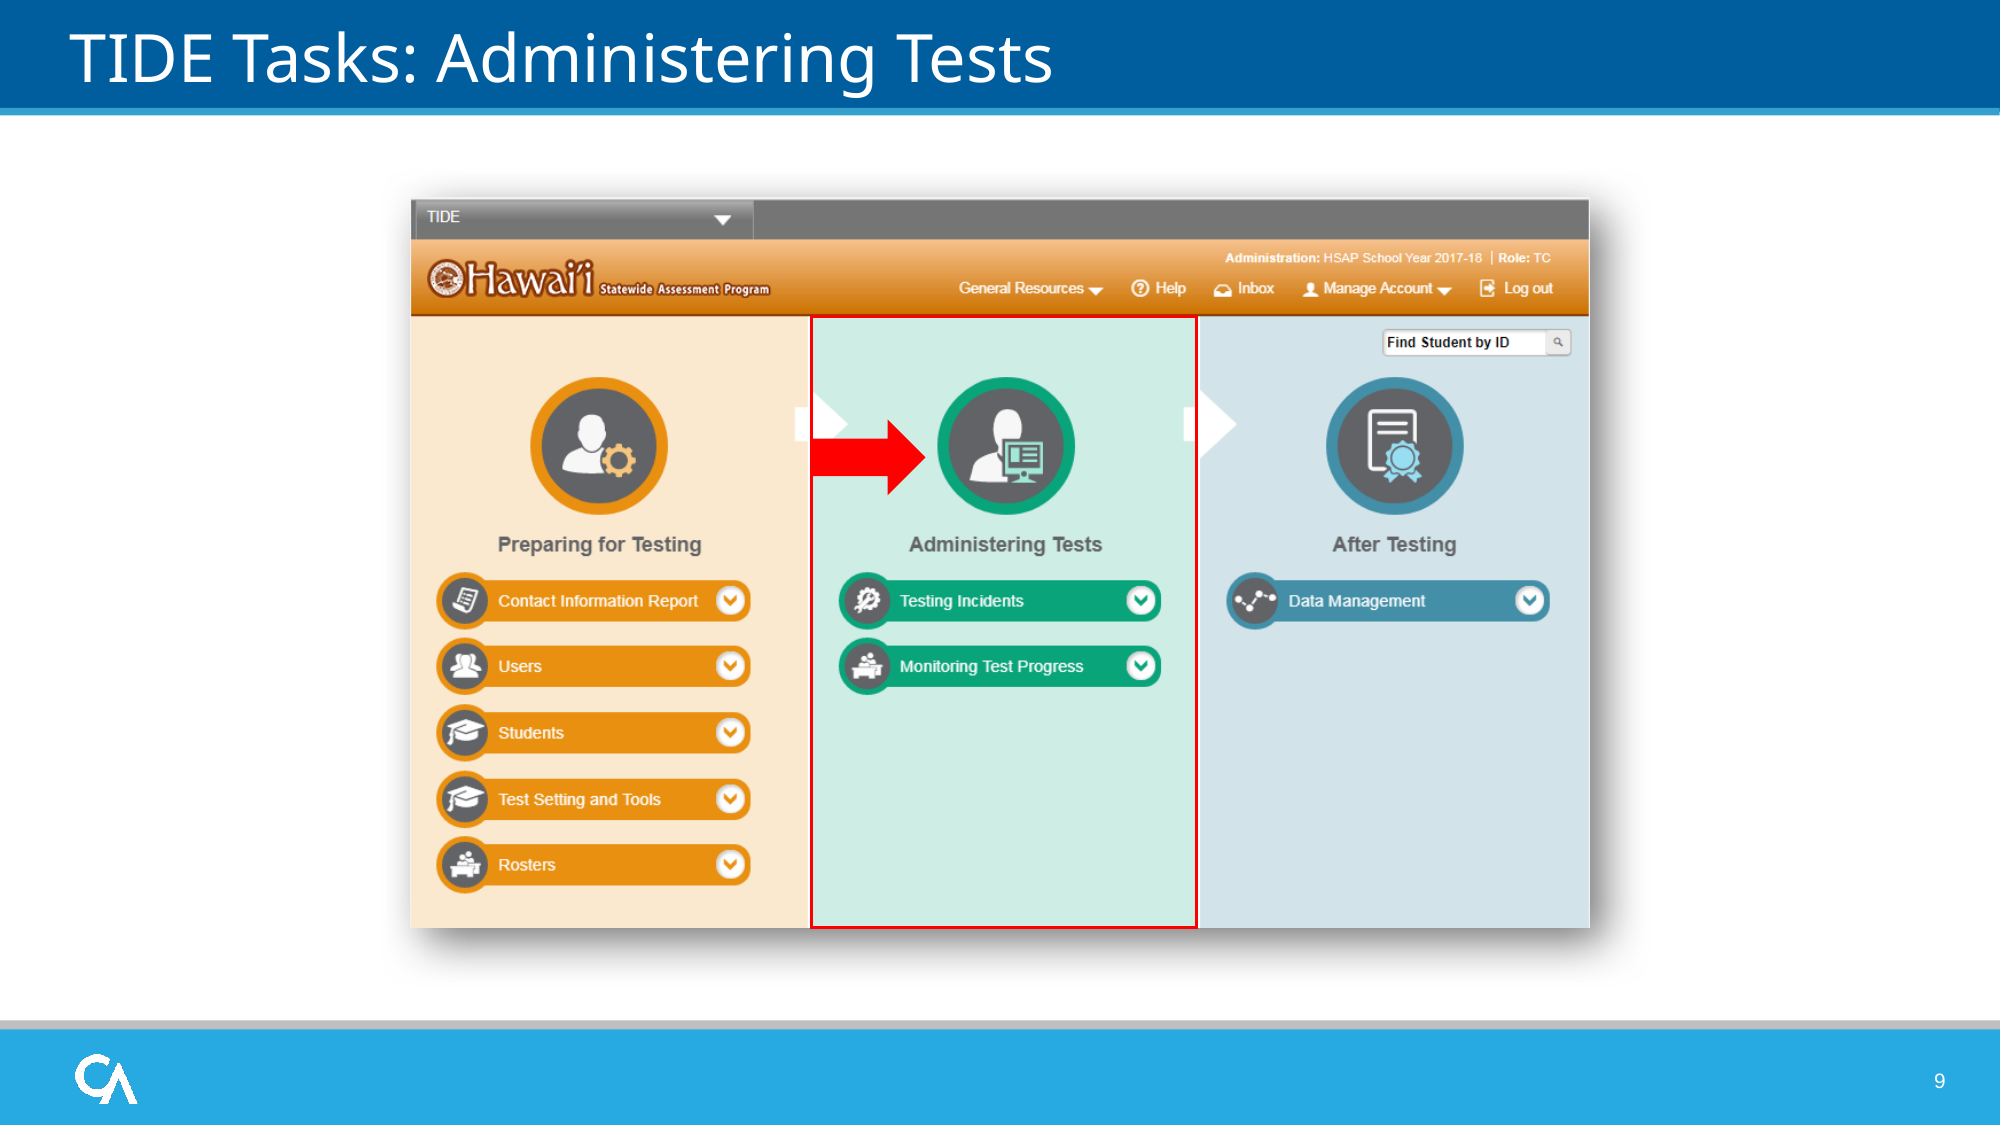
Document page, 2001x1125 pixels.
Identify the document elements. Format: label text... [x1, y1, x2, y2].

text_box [409, 197, 1590, 928]
picture [75, 1054, 138, 1104]
slide_number 9 [1923, 1067, 1950, 1093]
title TIDE Tasks: Administering Tests [69, 10, 1878, 96]
